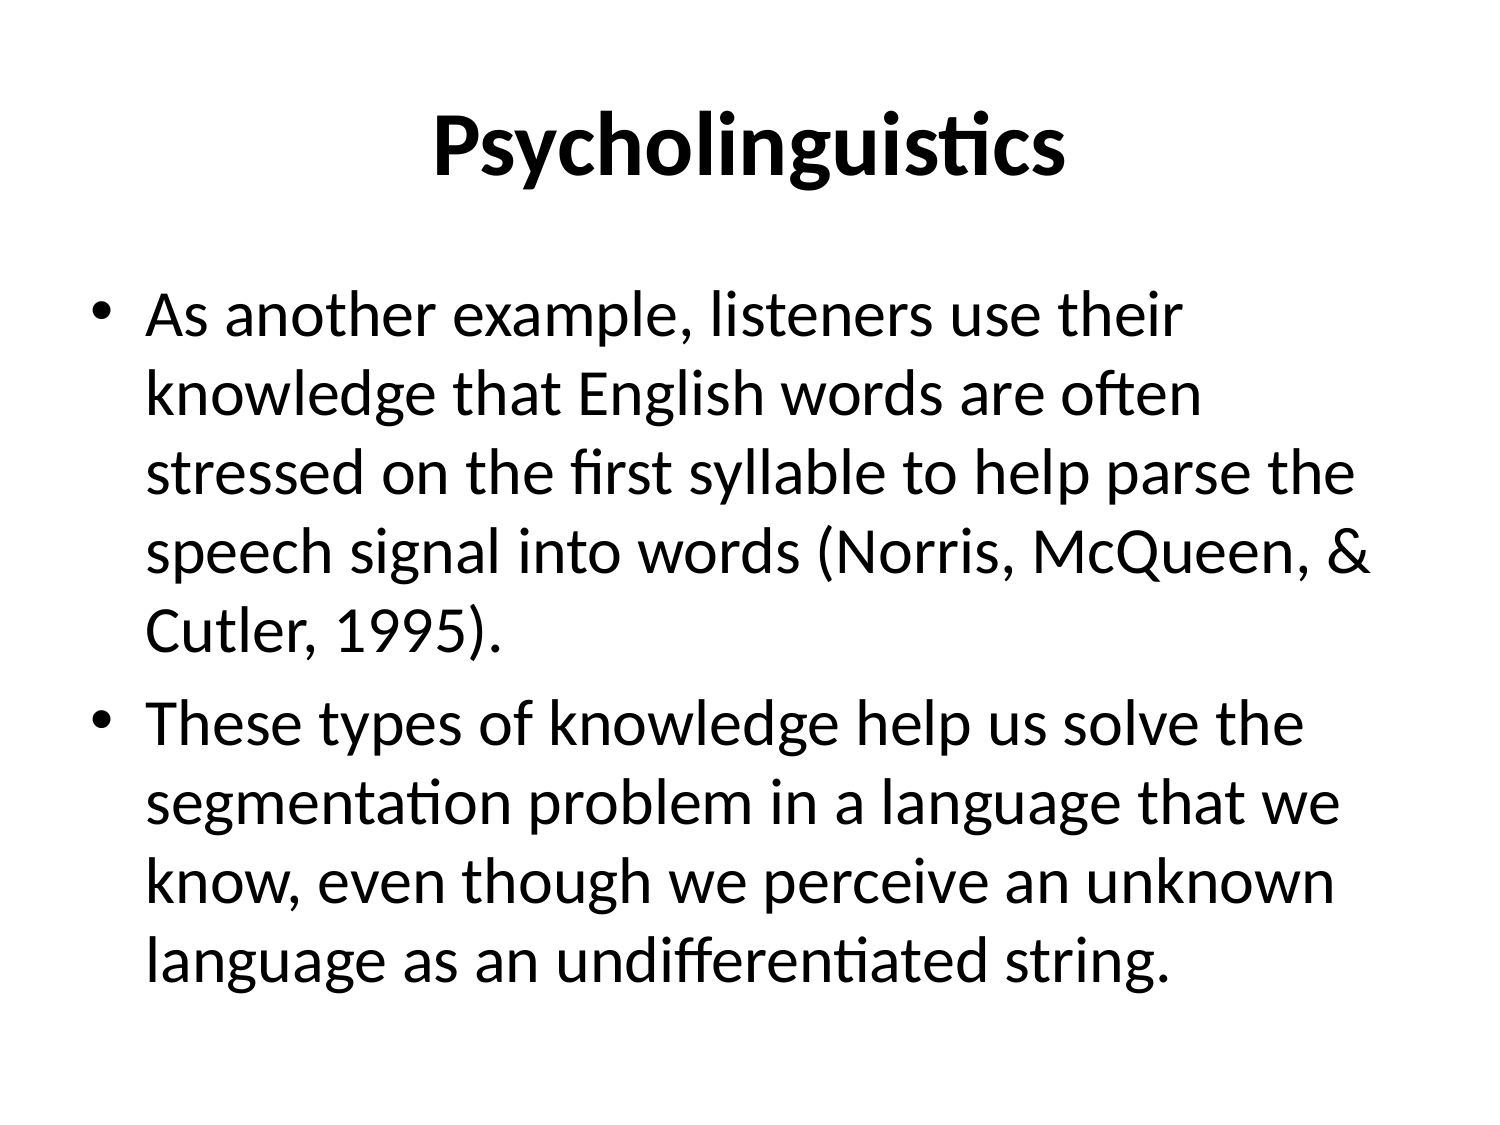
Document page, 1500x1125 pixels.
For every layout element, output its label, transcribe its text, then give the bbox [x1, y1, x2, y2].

title Psycholinguistics [75, 45, 1425, 233]
list As another example, listeners use their knowledge that English words are often stressed on the first syllable to help parse the speech signal into words (Norris, McQueen, & Cutler, 1995). These types of knowledge help us solve the segmentation problem in a language that we know, even though we perceive an unknown language as an undifferentiated string. [75, 262, 1425, 1005]
